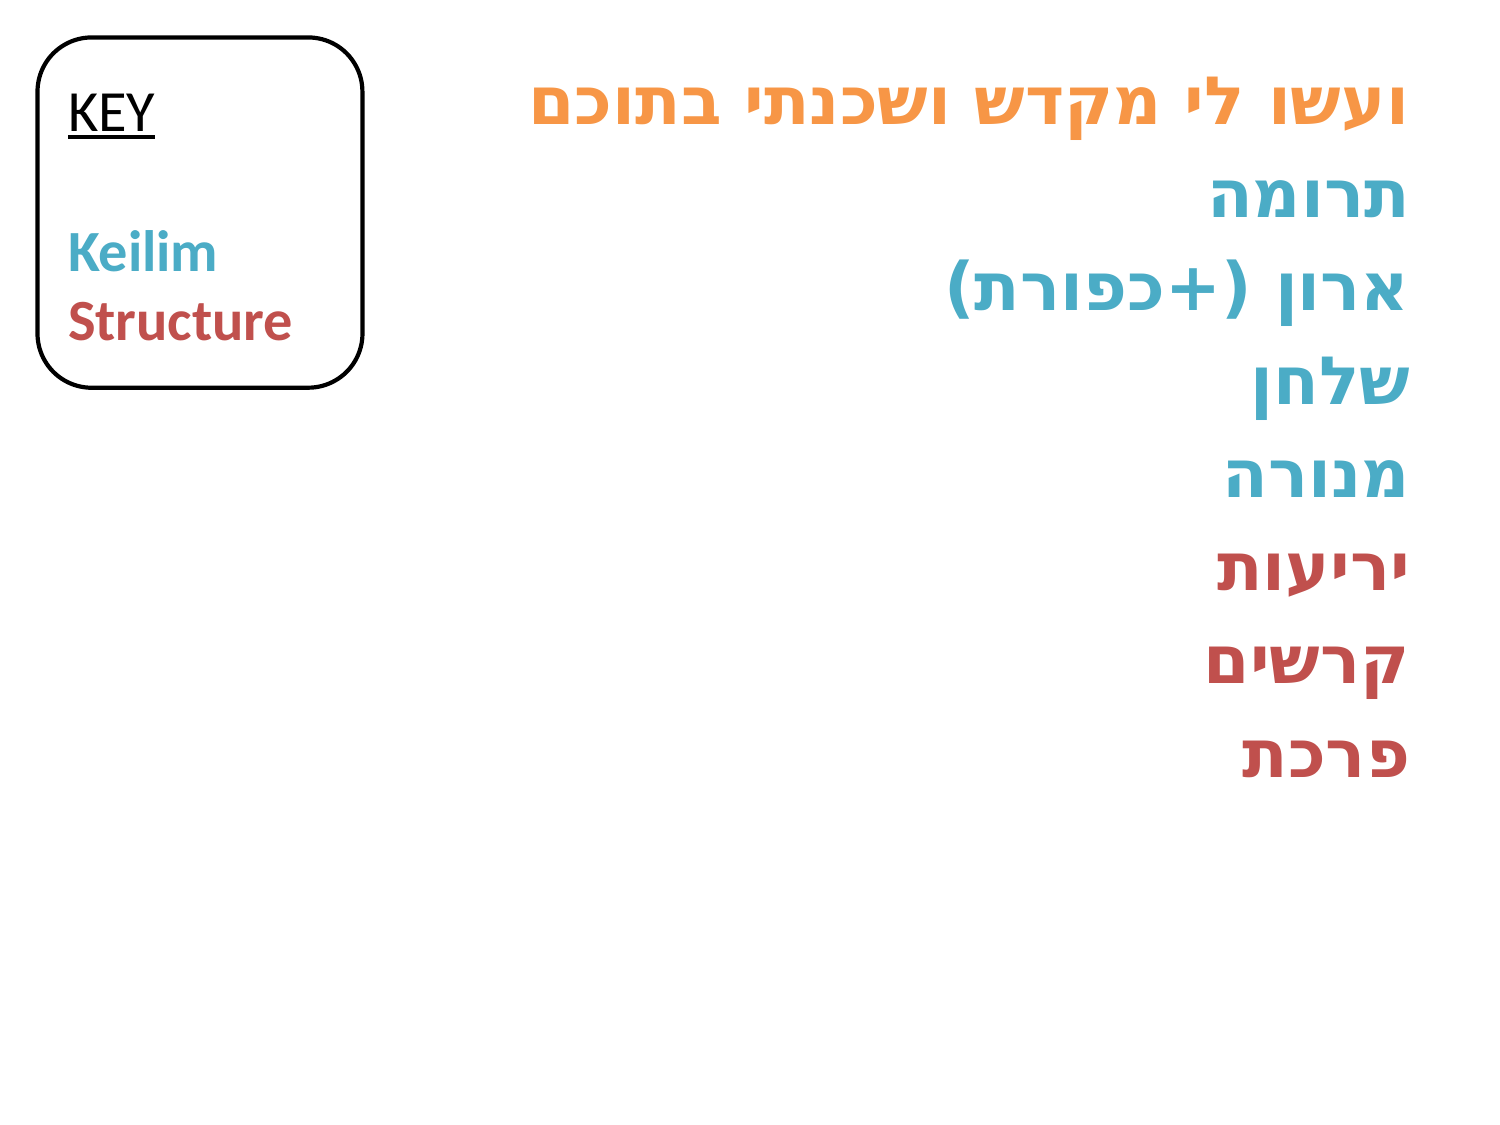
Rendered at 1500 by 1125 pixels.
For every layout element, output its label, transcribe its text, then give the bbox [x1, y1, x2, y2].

text_box KEY Keilim Structure [35, 35, 365, 390]
list ועשו לי מקדש ושכנתי בתוכם תרומה ארון (+כפורת) שלחן מנורה יריעות קרשים פרכת [75, 50, 1425, 1005]
